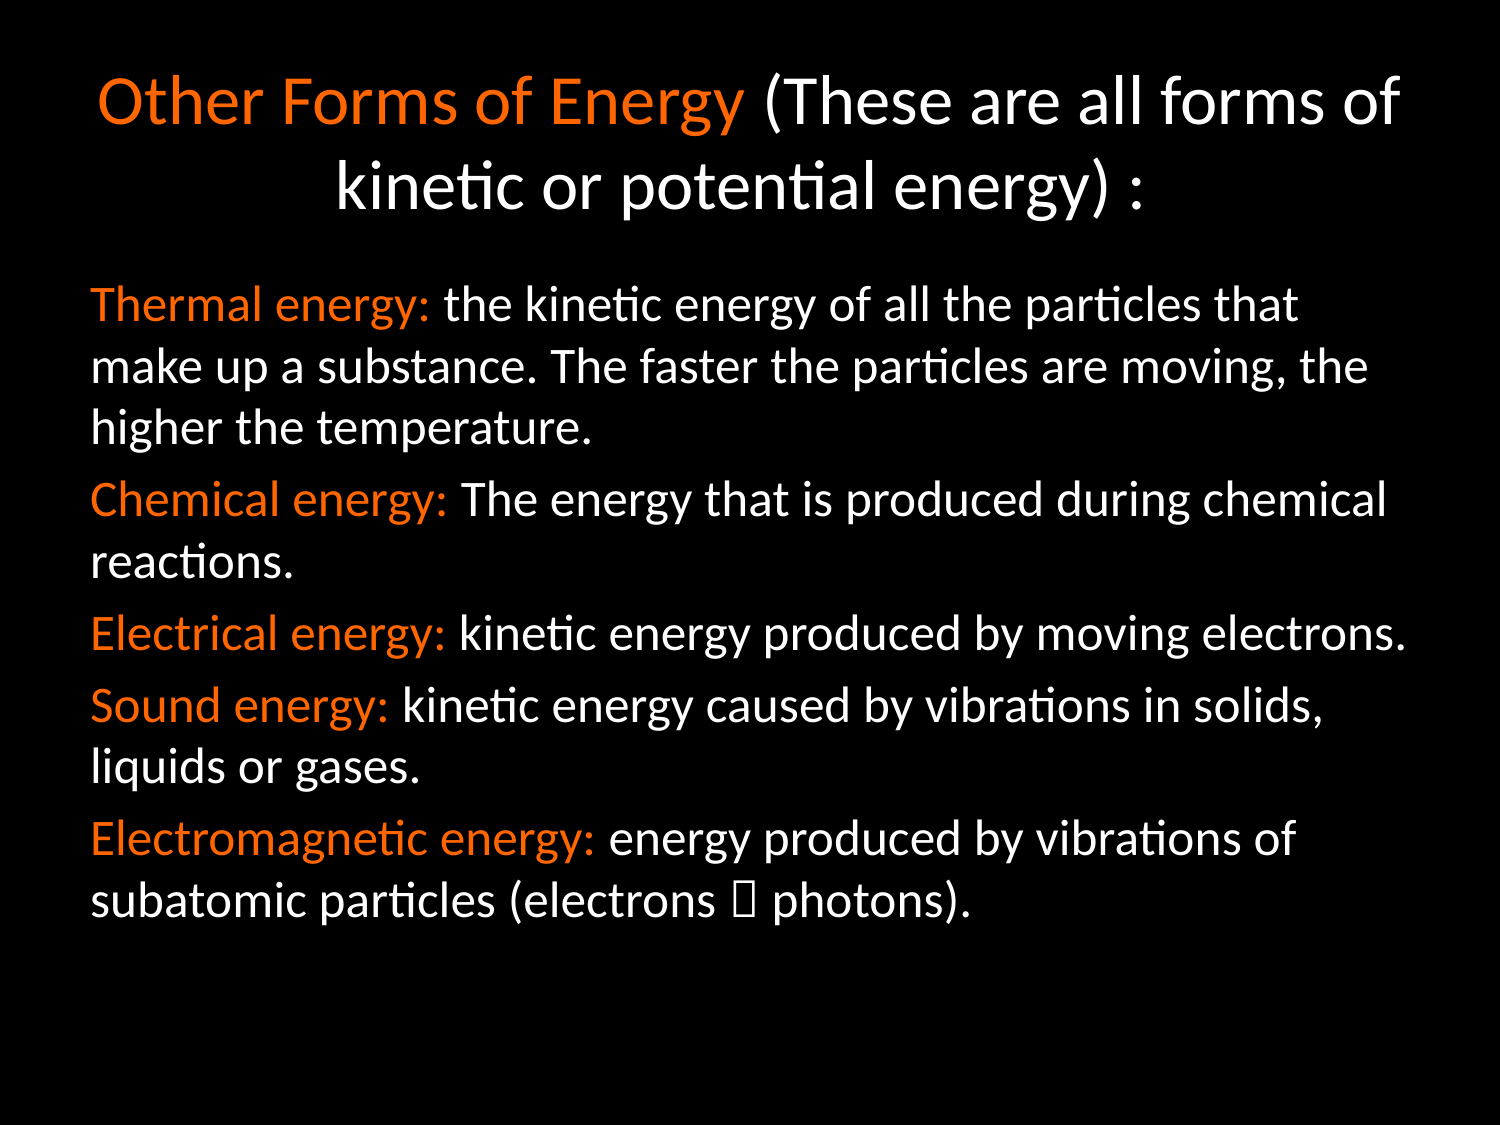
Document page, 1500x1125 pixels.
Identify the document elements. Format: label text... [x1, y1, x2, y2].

title Other Forms of Energy (These are all forms of kinetic or potential energy) : [75, 45, 1425, 233]
list Thermal energy: the kinetic energy of all the particles that make up a substance. The faster the particles are moving, the higher the temperature. Chemical energy: The energy that is produced during chemical reactions. Electrical energy: kinetic energy produced by moving electrons. Sound energy: kinetic energy caused by vibrations in solids, liquids or gases. Electromagnetic energy: energy produced by vibrations of subatomic particles (electrons  photons). [75, 262, 1425, 1005]
